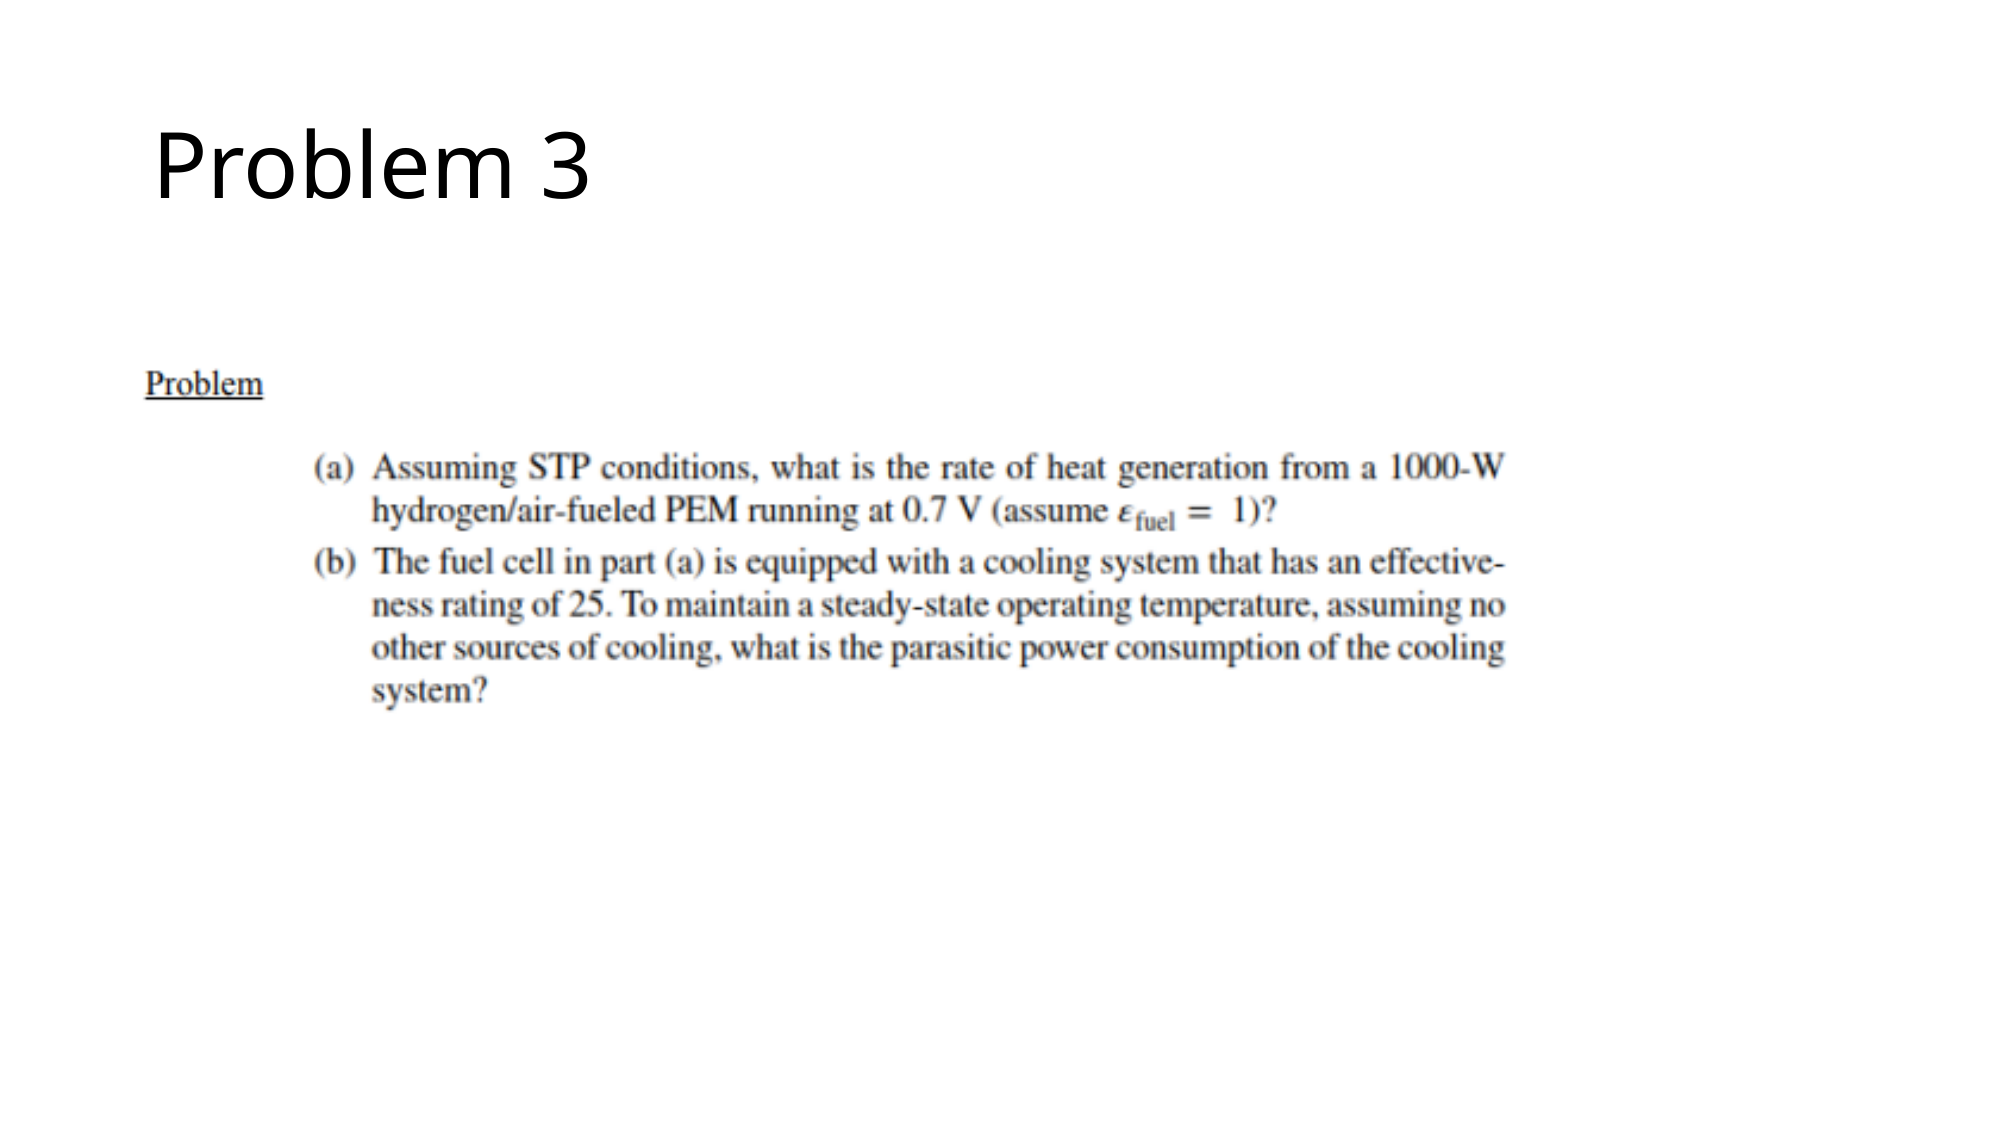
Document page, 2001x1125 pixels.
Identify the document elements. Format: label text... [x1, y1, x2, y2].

title Problem 3 [137, 59, 1863, 278]
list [137, 343, 1568, 756]
